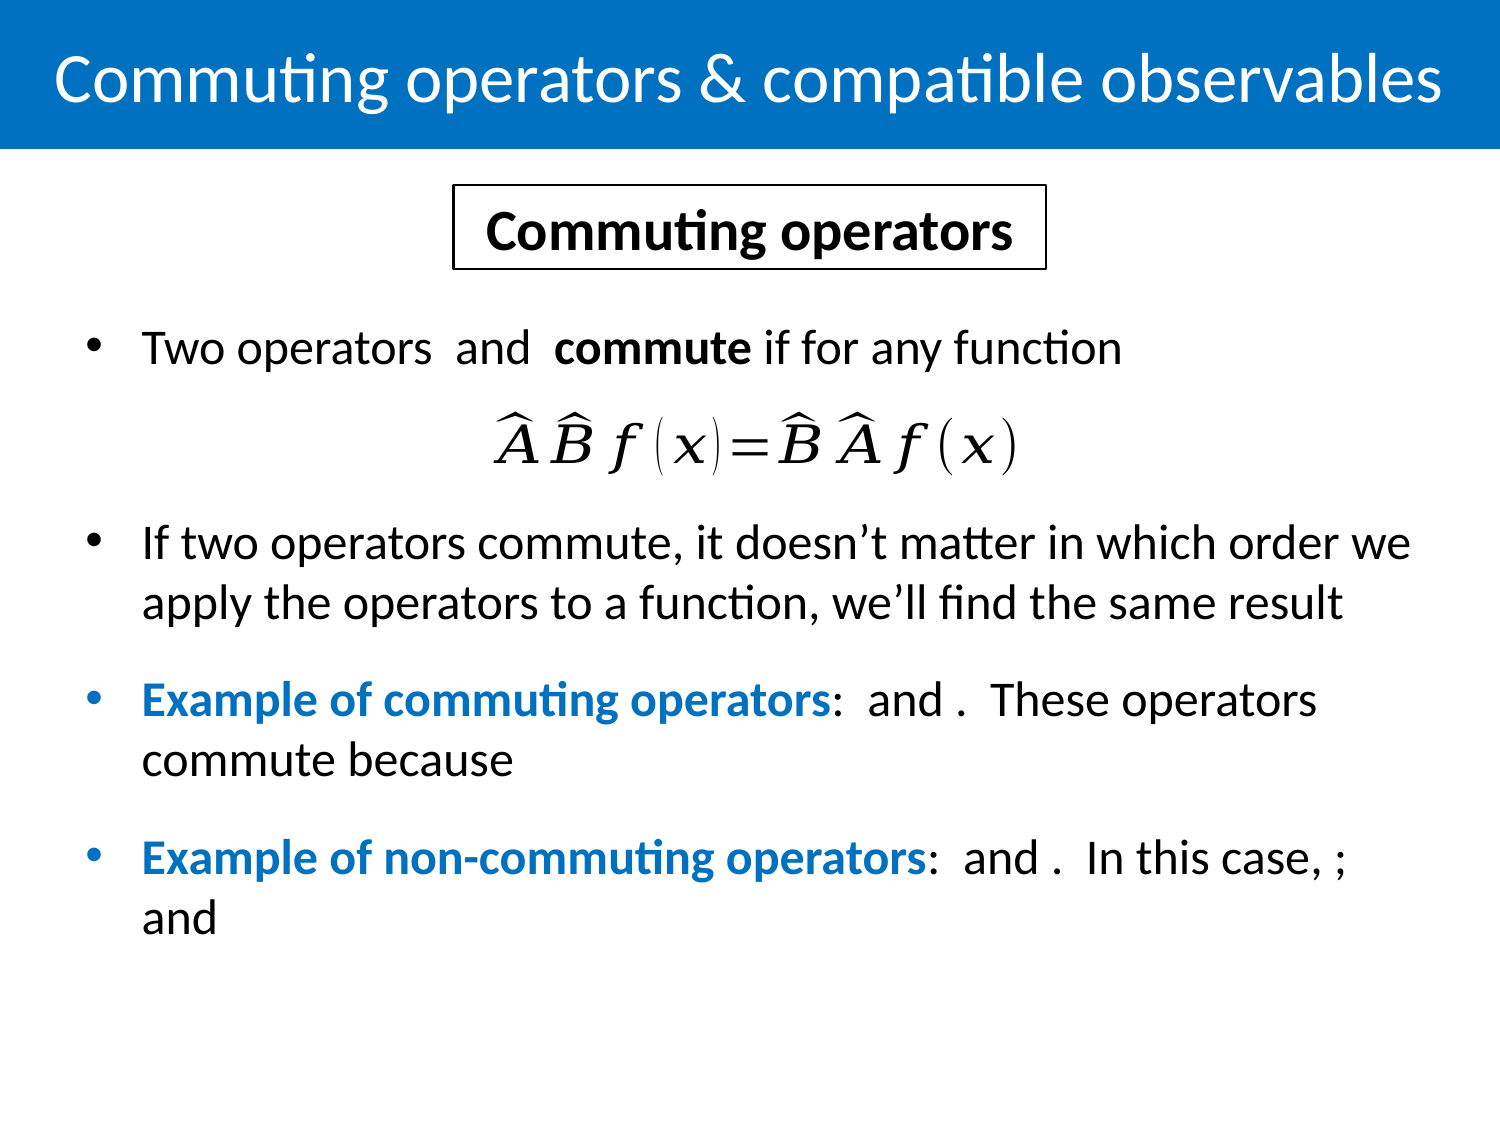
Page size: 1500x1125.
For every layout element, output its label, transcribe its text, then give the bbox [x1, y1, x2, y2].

text_box Commuting operators [453, 184, 1047, 270]
text_box Commuting operators & compatible observables [0, 0, 1500, 149]
